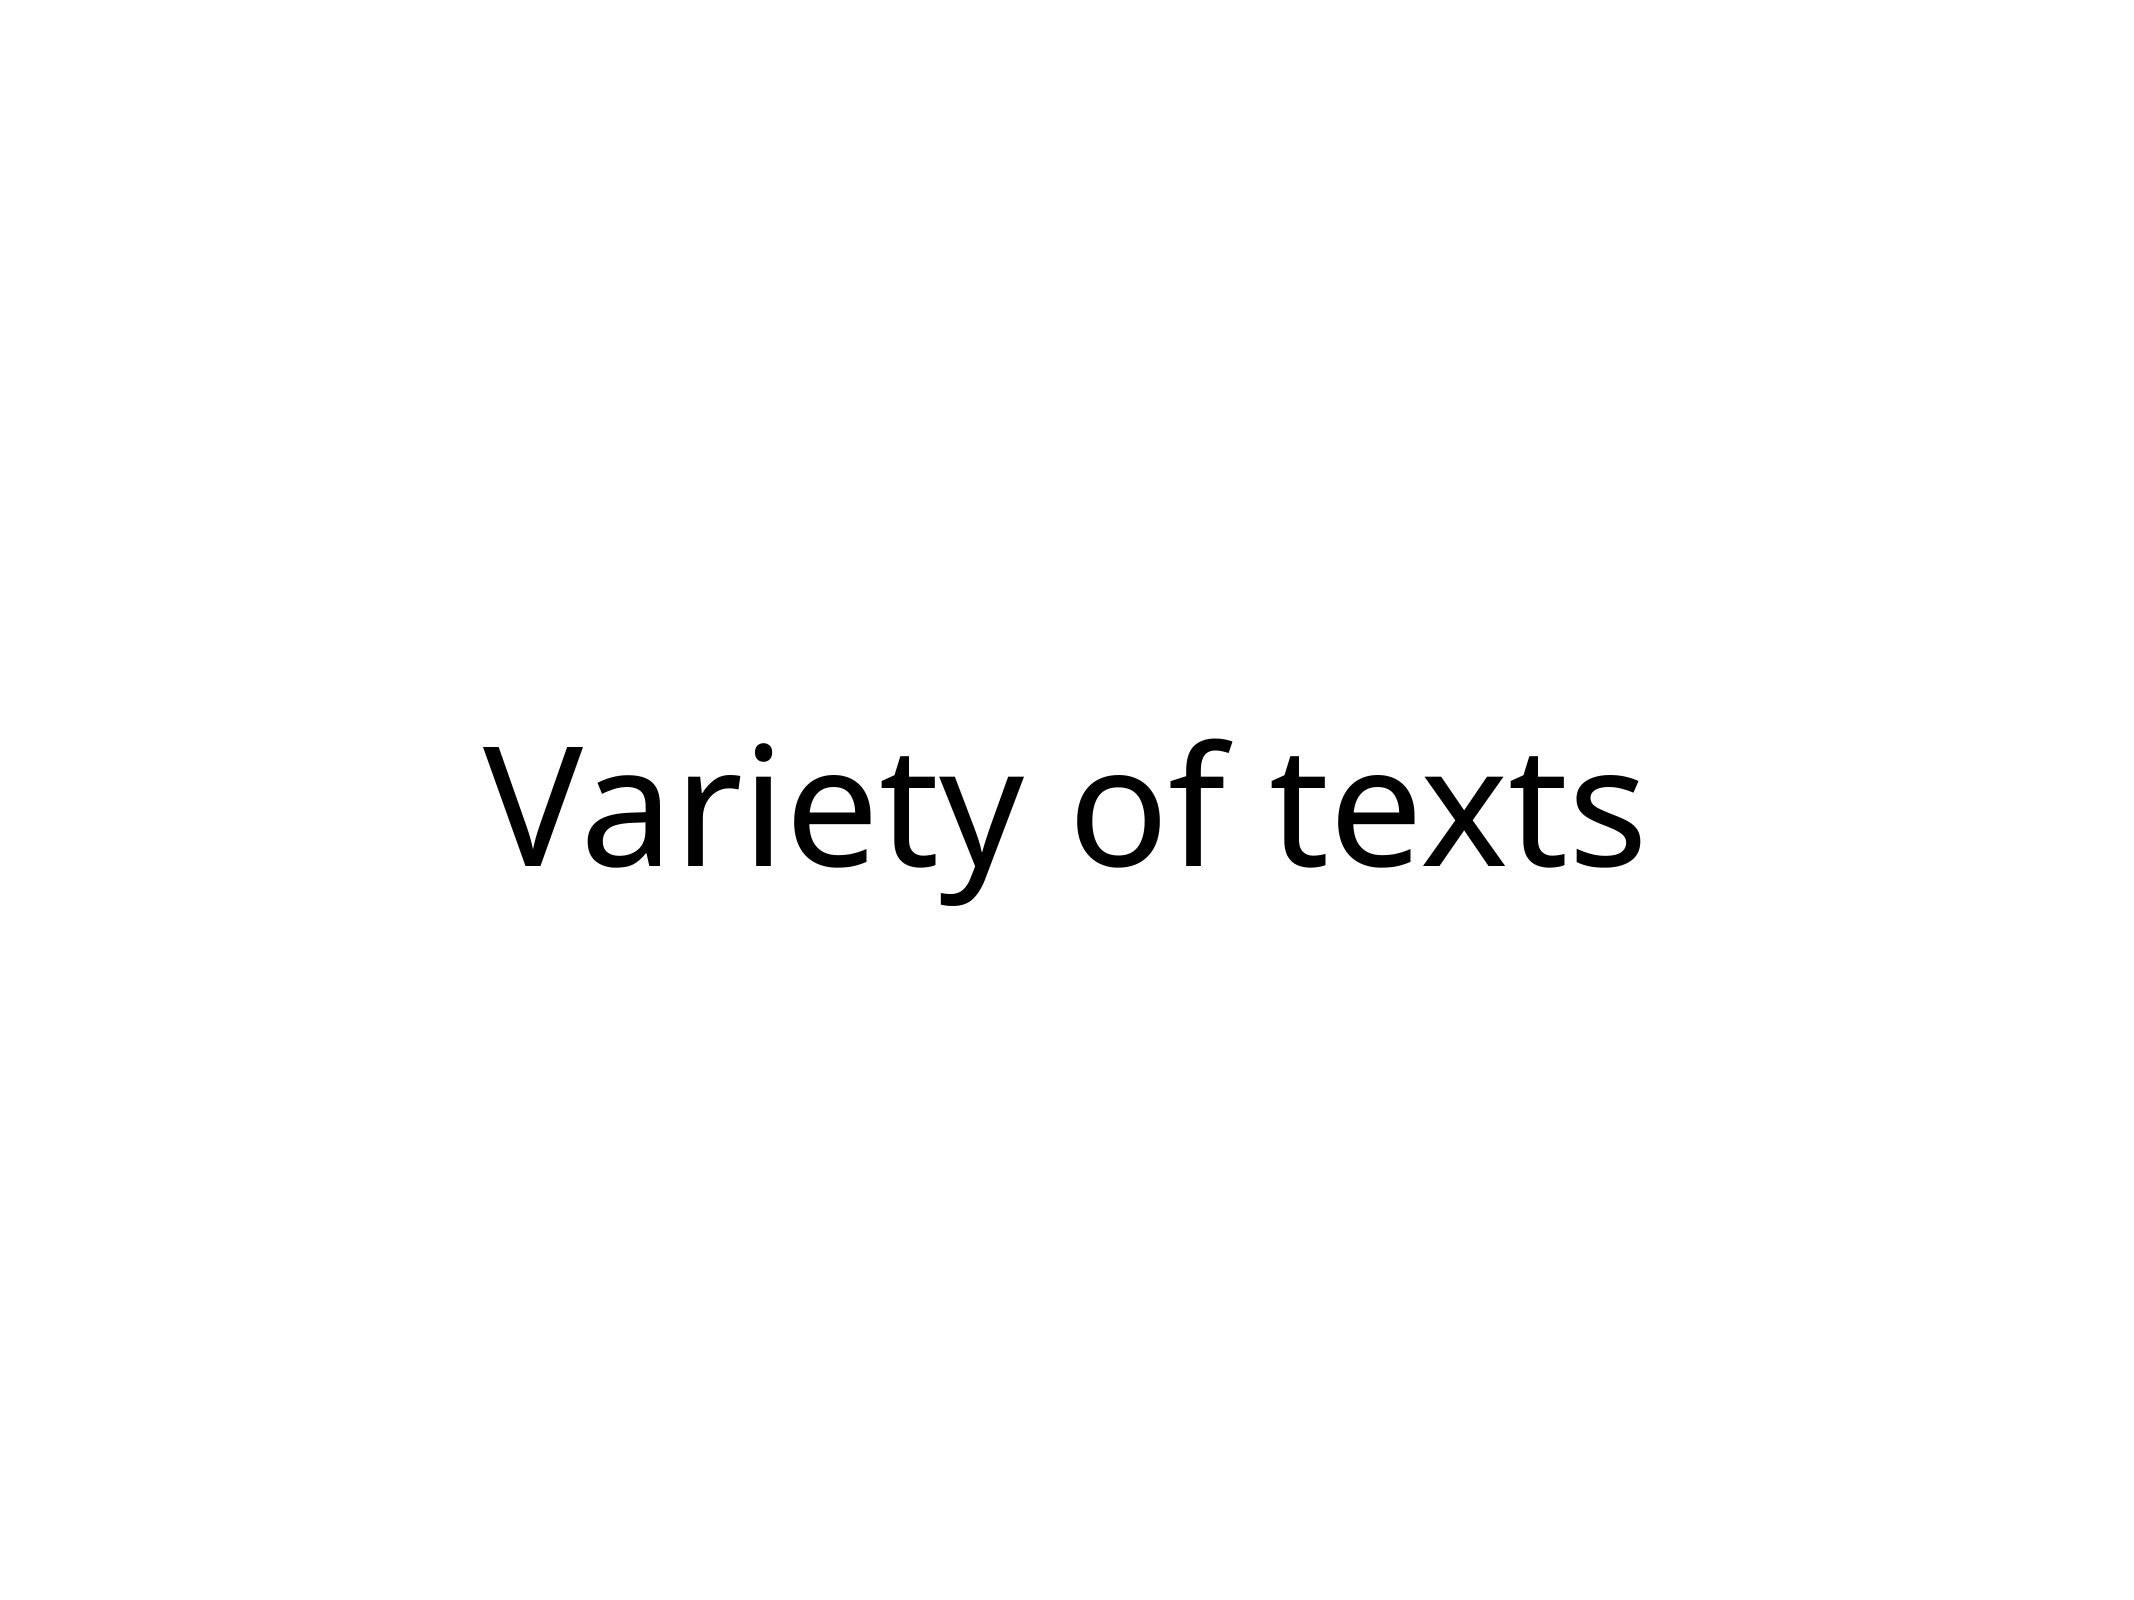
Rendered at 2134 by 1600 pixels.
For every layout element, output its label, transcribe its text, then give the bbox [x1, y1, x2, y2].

title Variety of texts [207, 528, 1926, 1072]
